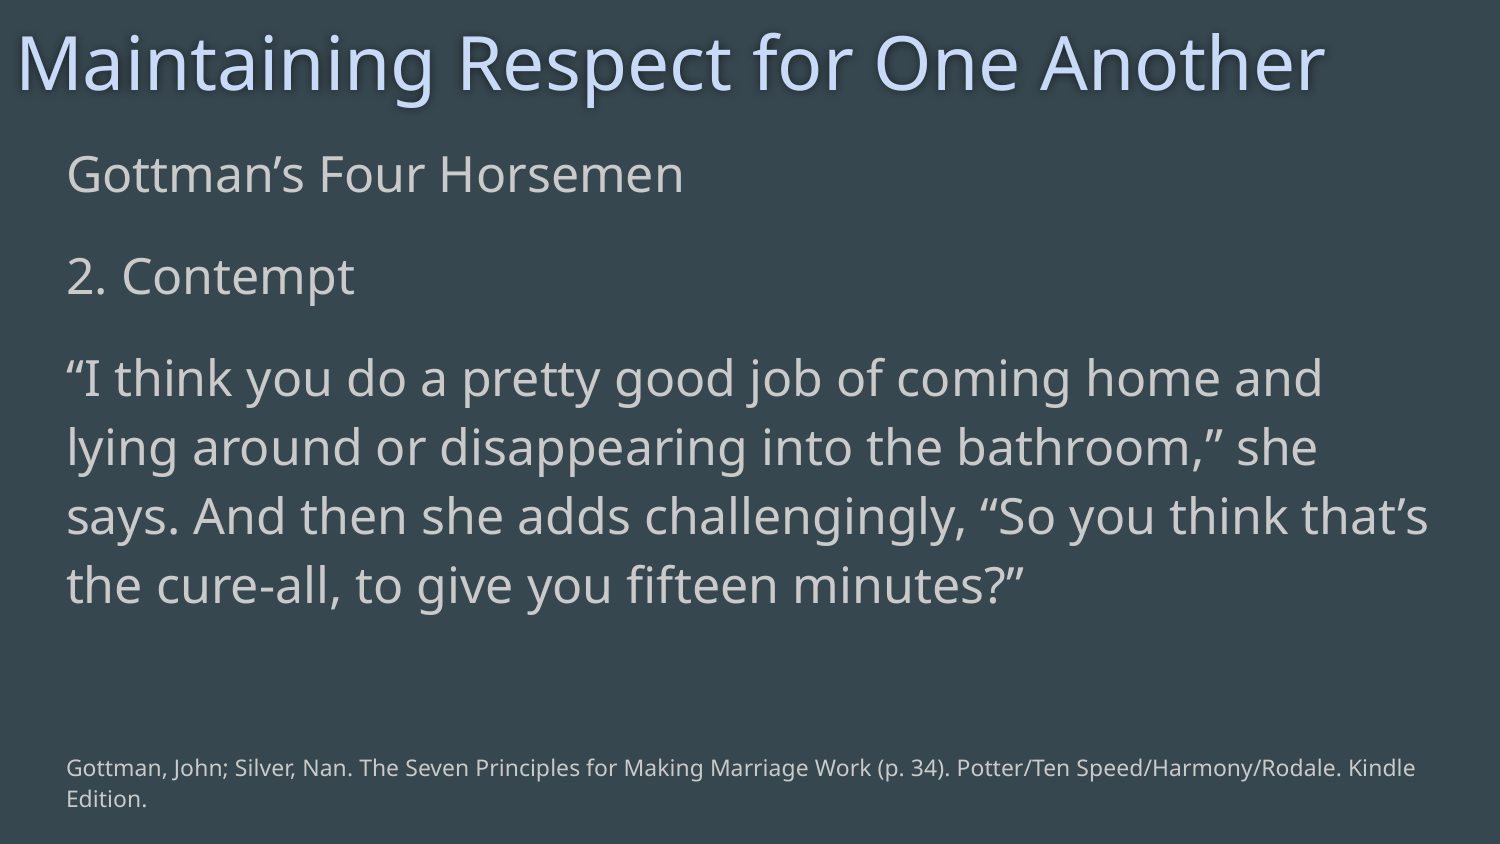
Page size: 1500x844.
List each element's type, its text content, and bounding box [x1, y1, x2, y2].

title Maintaining Respect for One Another [0, 0, 1449, 104]
list Gottman’s Four Horsemen 2. Contempt “I think you do a pretty good job of coming home and lying around or disappearing into the bathroom,” she says. And then she adds challengingly, “So you think that’s the cure-all, to give you fifteen minutes?” Gottman, John; Silver, Nan. The Seven Principles for Making Marriage Work (p. 34). Potter/Ten Speed/Harmony/Rodale. Kindle Edition. [51, 118, 1449, 814]
